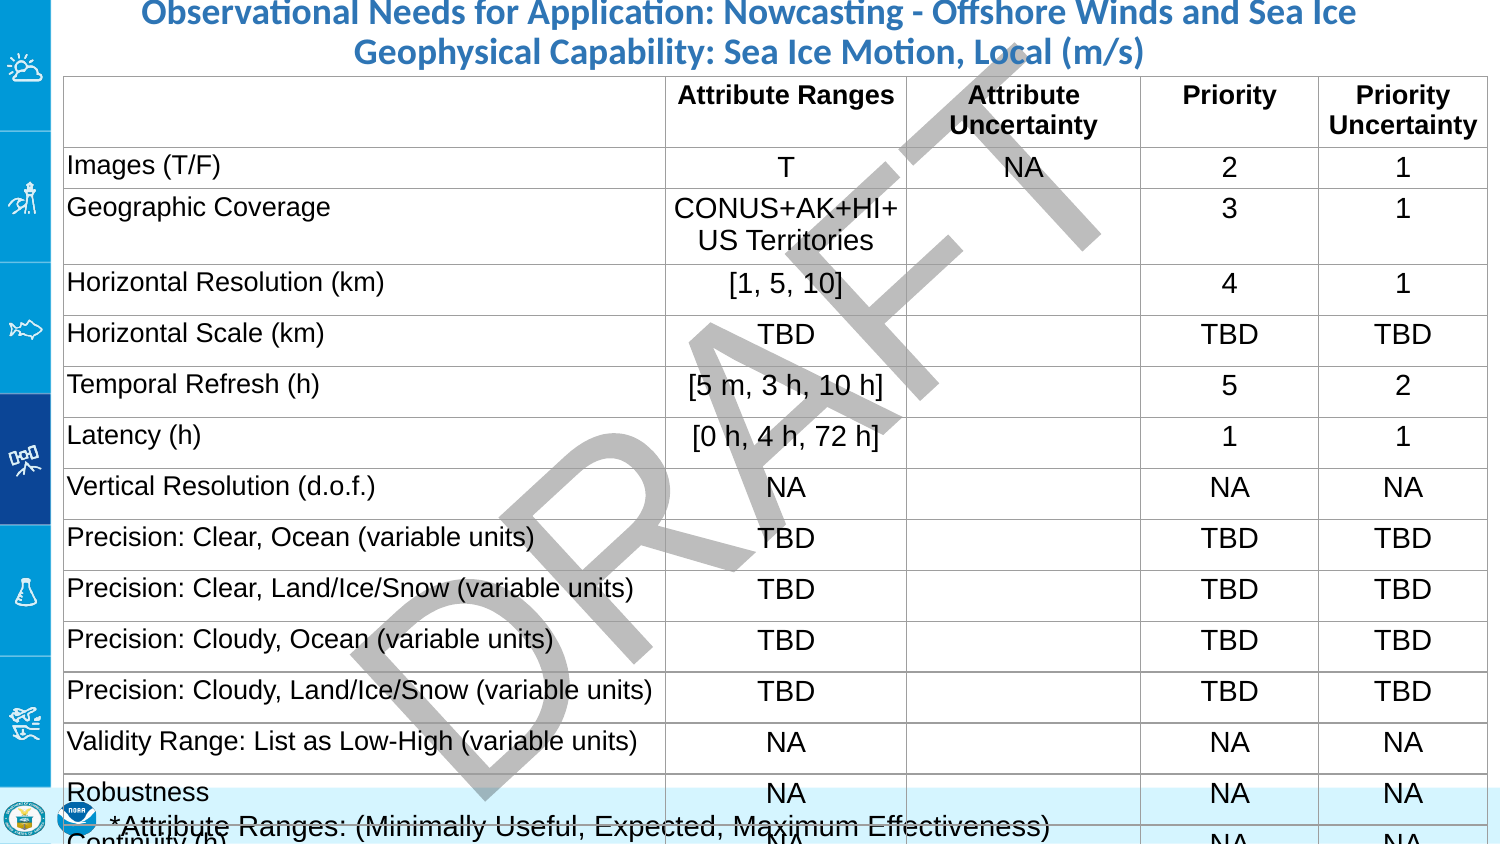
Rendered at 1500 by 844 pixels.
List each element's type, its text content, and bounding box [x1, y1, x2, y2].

table_cell [907, 724, 1140, 773]
table_cell 5 [1141, 367, 1318, 417]
table_cell NA [1319, 724, 1487, 773]
picture [57, 802, 63, 816]
table_cell [907, 826, 1140, 844]
table_cell Continuity (h) [64, 826, 665, 844]
table_cell Horizontal Resolution (km) [64, 265, 665, 315]
table_cell TBD [1141, 622, 1318, 671]
table_cell 1 [1319, 189, 1487, 264]
table_cell NA [1319, 826, 1487, 844]
table_cell Vertical Resolution (d.o.f.) [64, 469, 665, 519]
table_cell [907, 316, 1140, 366]
table_cell Latency (h) [64, 418, 665, 468]
table_cell Precision: Clear, Ocean (variable units) [64, 520, 665, 570]
table_cell [907, 265, 1140, 315]
table_header Attribute Uncertainty [907, 77, 1140, 147]
table_cell [907, 622, 1140, 671]
picture [23, 200, 27, 211]
table_cell Robustness [64, 775, 665, 824]
table_cell [907, 520, 1140, 570]
title Observational Needs for Application: Nowcasting - Offshore Winds and Sea Ice Geophysical Capability: Sea Ice Motion, Local (m/s) [51, 0, 1449, 80]
table_cell TBD [666, 571, 906, 621]
table_cell [0 h, 4 h, 72 h] [666, 418, 906, 468]
table_header Priority Uncertainty [1319, 77, 1487, 147]
table_cell Images (T/F) [64, 148, 665, 188]
table_cell TBD [1141, 571, 1318, 621]
table_cell [907, 571, 1140, 621]
table_cell TBD [1319, 520, 1487, 570]
table_cell [907, 189, 1140, 264]
table_cell TBD [666, 622, 906, 671]
table_cell 4 [1141, 265, 1318, 315]
table_cell NA [1319, 469, 1487, 519]
table_cell NA [666, 724, 906, 773]
table_cell TBD [1141, 316, 1318, 366]
table_cell [907, 469, 1140, 519]
table_cell NA [666, 826, 906, 844]
table_cell NA [1141, 724, 1318, 773]
table_cell Precision: Cloudy, Land/Ice/Snow (variable units) [64, 673, 665, 722]
picture [10, 709, 21, 722]
table_cell 1 [1319, 418, 1487, 468]
table_header Priority [1141, 77, 1318, 147]
table_cell [907, 418, 1140, 468]
table_cell 1 [1319, 265, 1487, 315]
table_cell 1 [1319, 148, 1487, 188]
table_cell T [666, 148, 906, 188]
table_cell TBD [1319, 622, 1487, 671]
table_cell NA [1141, 775, 1318, 824]
table_cell TBD [666, 520, 906, 570]
table_cell [907, 367, 1140, 417]
table_cell NA [907, 148, 1140, 188]
table_cell TBD [1319, 571, 1487, 621]
table_cell 3 [1141, 189, 1318, 264]
table_cell Precision: Cloudy, Ocean (variable units) [64, 622, 665, 671]
table_cell [907, 775, 1140, 824]
table_cell CONUS+AK+HI+US Territories [666, 189, 906, 264]
table_cell TBD [666, 316, 906, 366]
table_cell NA [1319, 775, 1487, 824]
picture [25, 183, 35, 199]
table_cell 2 [1319, 367, 1487, 417]
table_cell TBD [1141, 520, 1318, 570]
table_cell NA [666, 469, 906, 519]
table_header [64, 77, 665, 147]
table_header Attribute Ranges [666, 77, 906, 147]
table_cell [1, 5, 10] [666, 265, 906, 315]
table_cell Validity Range: List as Low-High (variable units) [64, 724, 665, 773]
table_cell NA [1141, 826, 1318, 844]
table_cell Precision: Clear, Land/Ice/Snow (variable units) [64, 571, 665, 621]
picture [3, 802, 46, 836]
picture [0, 440, 50, 481]
table_cell Temporal Refresh (h) [64, 367, 665, 417]
table_cell TBD [666, 673, 906, 722]
picture [16, 590, 22, 604]
table_cell Horizontal Scale (km) [64, 316, 665, 366]
table_cell TBD [1319, 673, 1487, 722]
picture [57, 825, 63, 836]
table_cell TBD [1141, 673, 1318, 722]
picture [22, 578, 30, 588]
table_cell [907, 673, 1140, 722]
table_cell 1 [1141, 418, 1318, 468]
table_cell 2 [1141, 148, 1318, 188]
picture [10, 323, 14, 336]
table_cell NA [666, 775, 906, 824]
table_cell [5 m, 3 h, 10 h] [666, 367, 906, 417]
table_cell TBD [1319, 316, 1487, 366]
table_cell Geographic Coverage [64, 189, 665, 264]
table_cell NA [1141, 469, 1318, 519]
